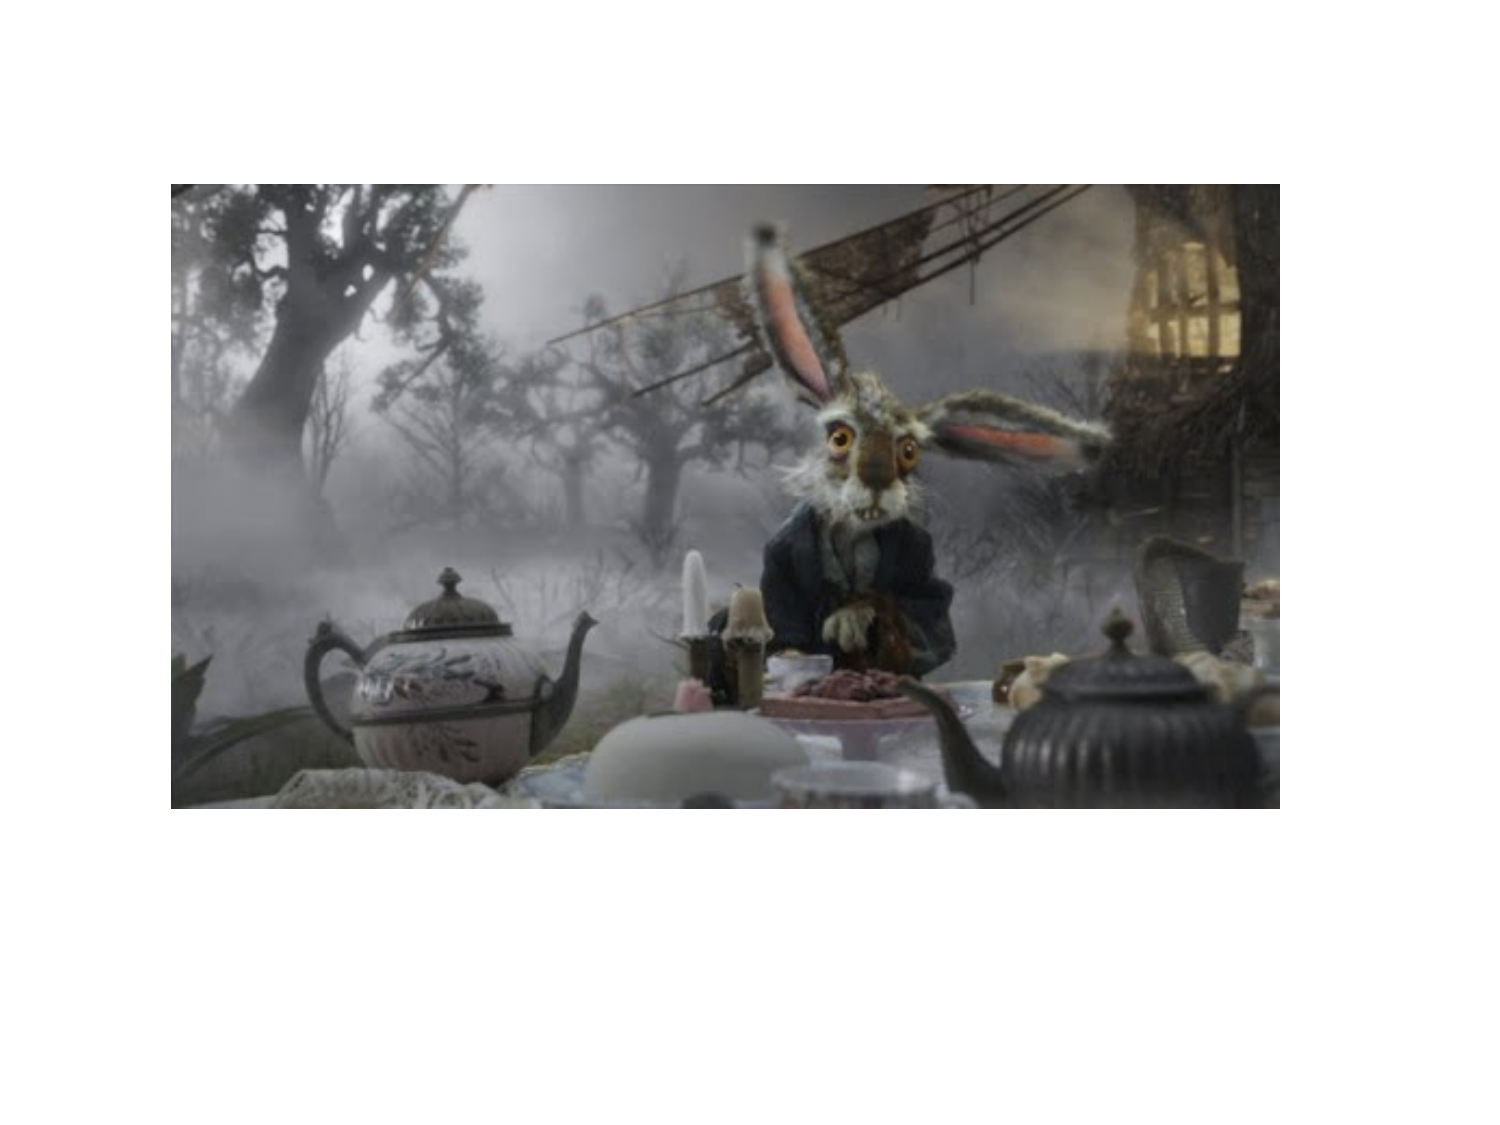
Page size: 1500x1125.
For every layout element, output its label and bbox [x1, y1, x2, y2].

picture [170, 184, 1281, 809]
